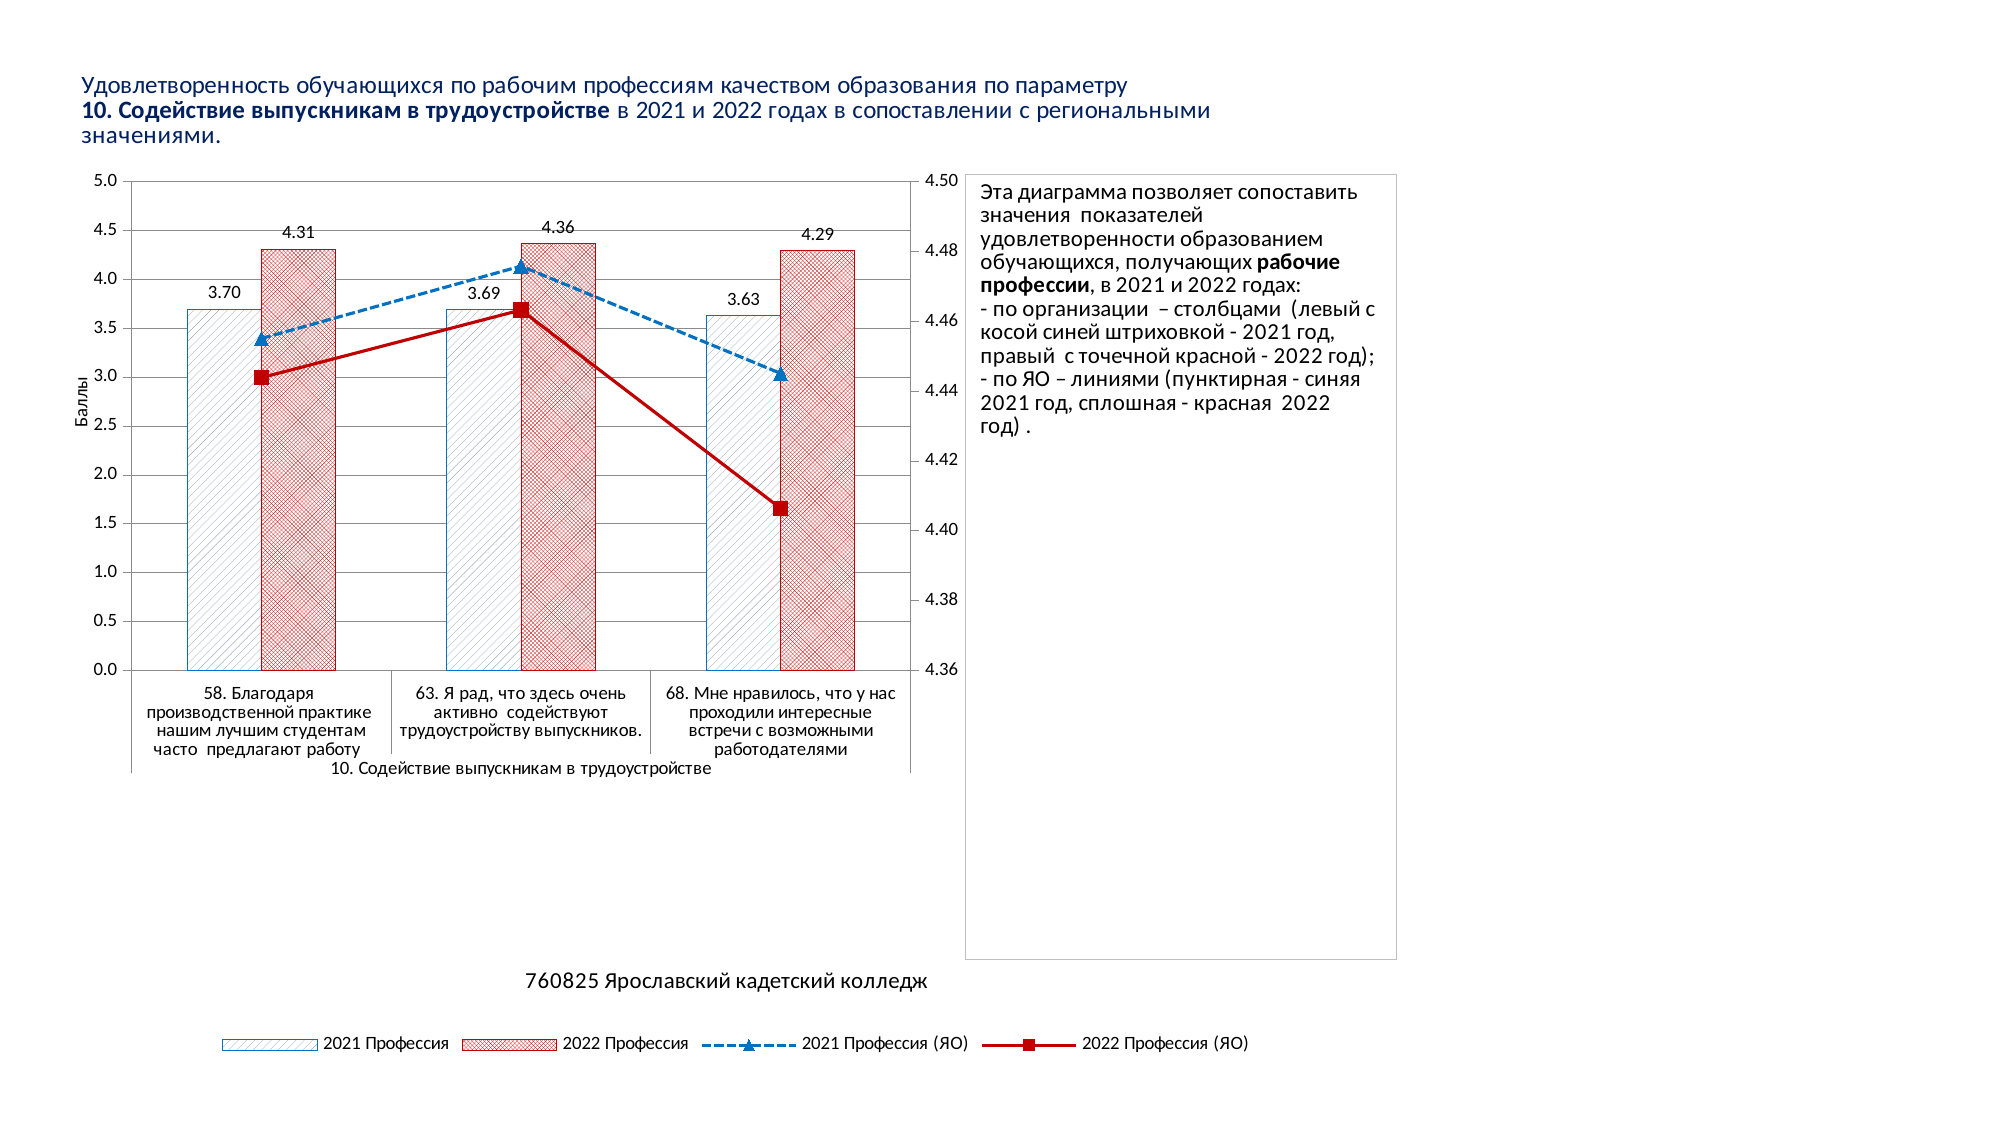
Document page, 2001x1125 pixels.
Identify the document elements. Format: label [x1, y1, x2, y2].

chart [59, 58, 1414, 1061]
